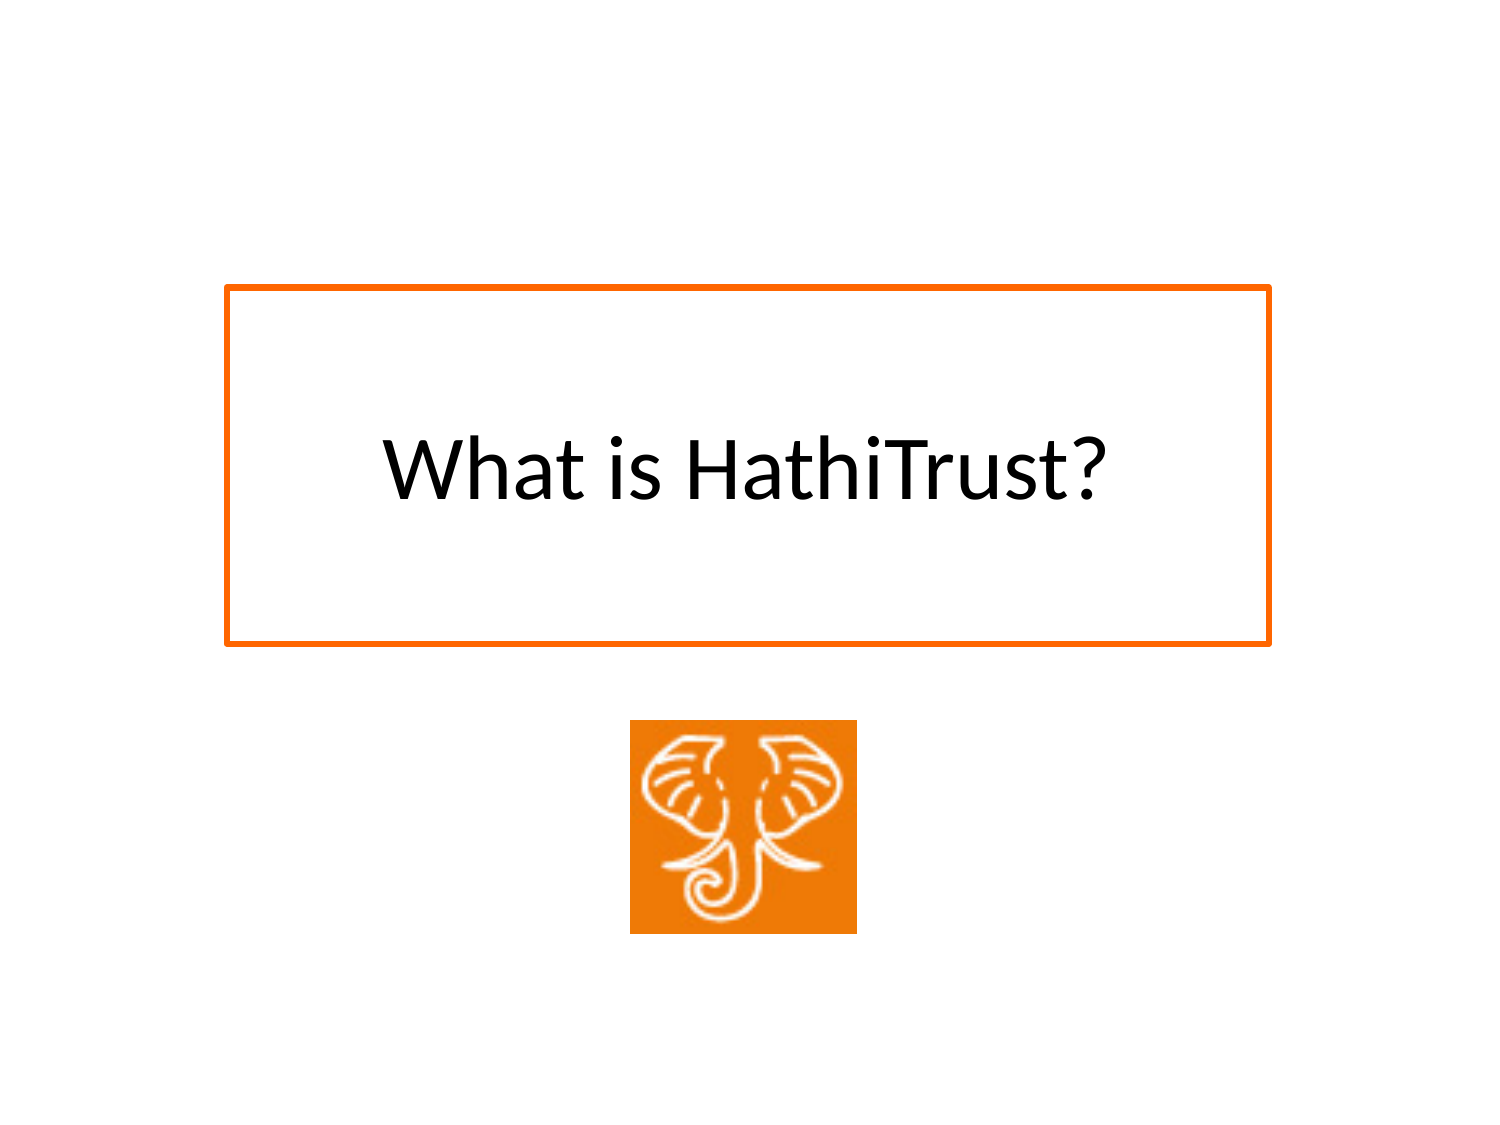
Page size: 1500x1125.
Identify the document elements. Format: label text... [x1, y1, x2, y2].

title What is HathiTrust? [285, 329, 1210, 596]
picture [630, 720, 857, 934]
